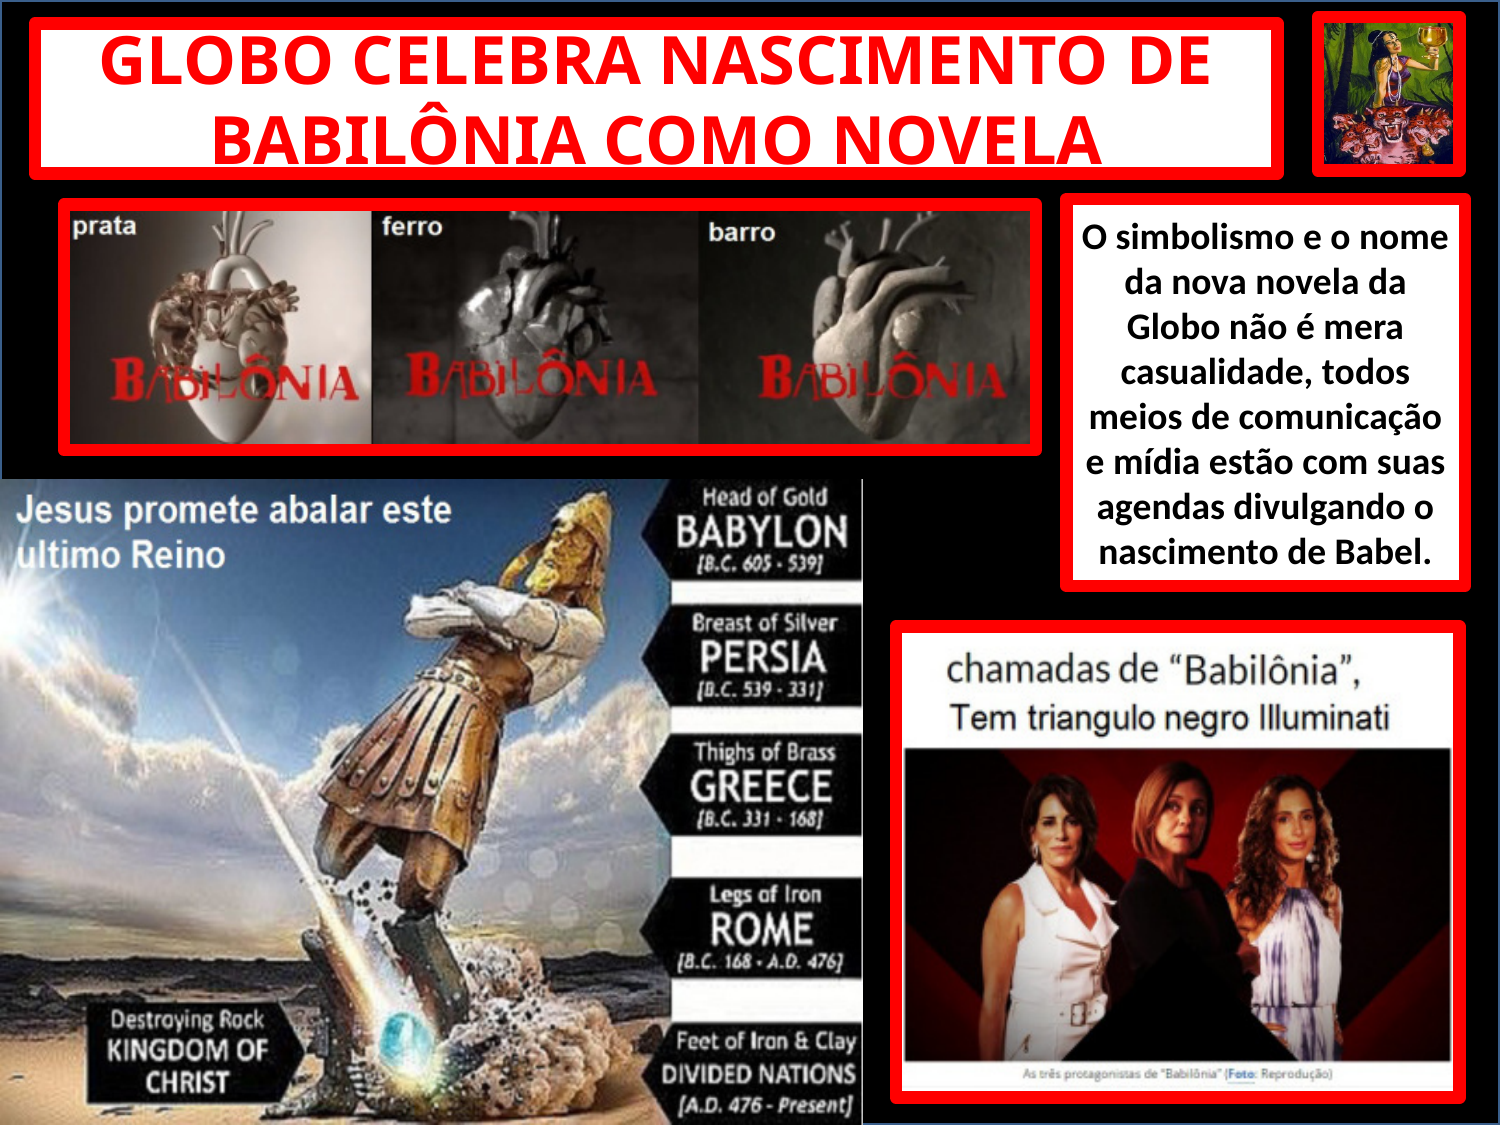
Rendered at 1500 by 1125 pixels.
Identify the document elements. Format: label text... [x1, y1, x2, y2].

picture [0, 479, 863, 1125]
picture [70, 210, 1030, 444]
picture [1323, 23, 1454, 165]
text_box [0, 0, 1500, 1125]
picture [902, 632, 1454, 1092]
text_box GLOBO CELEBRA NASCIMENTO DE BABILÔNIA COMO NOVELA [33, 21, 1279, 175]
text_box O simbolismo e o nome da nova novela da Globo não é mera casualidade, todos meios de comunicação e mídia estão com suas agendas divulgando o nascimento de Babel. [1064, 197, 1467, 588]
